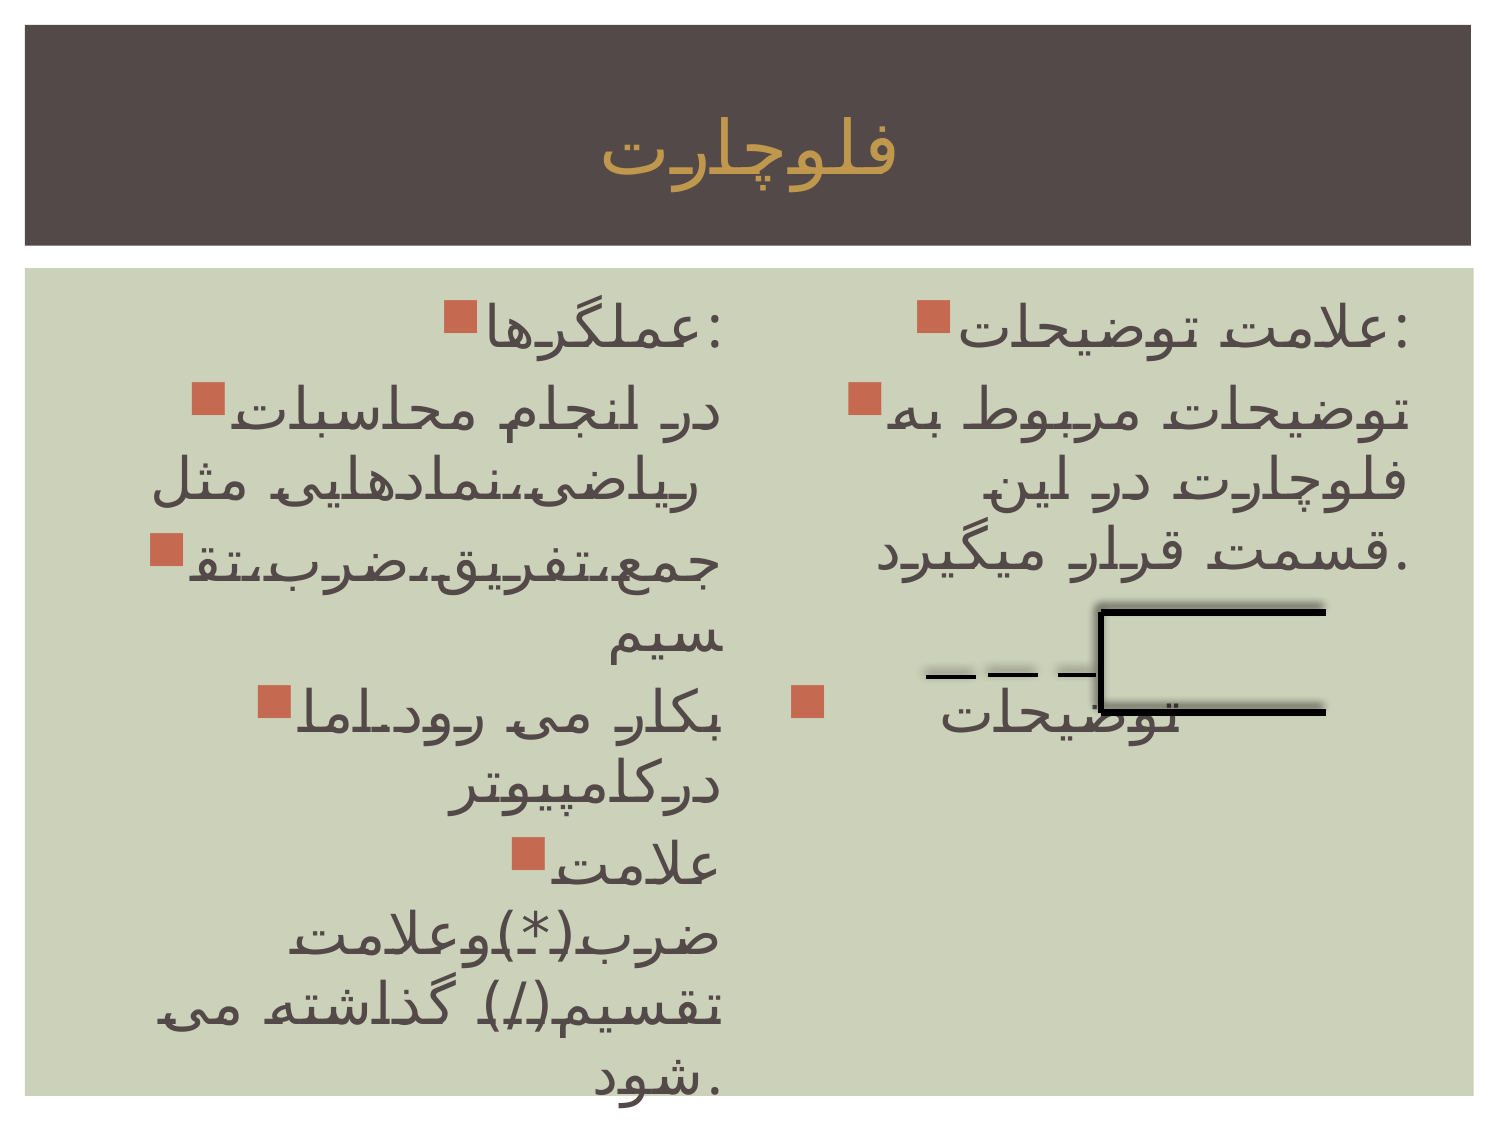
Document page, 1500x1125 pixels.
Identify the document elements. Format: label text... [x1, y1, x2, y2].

list علامت توضیحات: توضیحات مربوط به فلوچارت در این قسمت قرار میگیرد. توضیحات [762, 281, 1425, 1005]
list عملگرها: در انجام محاسبات ریاضی،نمادهایی مثل جمع،تفریق،ضرب،تقسیم بکار می رود.اما درکامپیوتر علامت ضرب(*)وعلامت تقسیم(/) گذاشته می شود. [75, 281, 738, 1005]
title فلوچارت [62, 58, 1438, 232]
